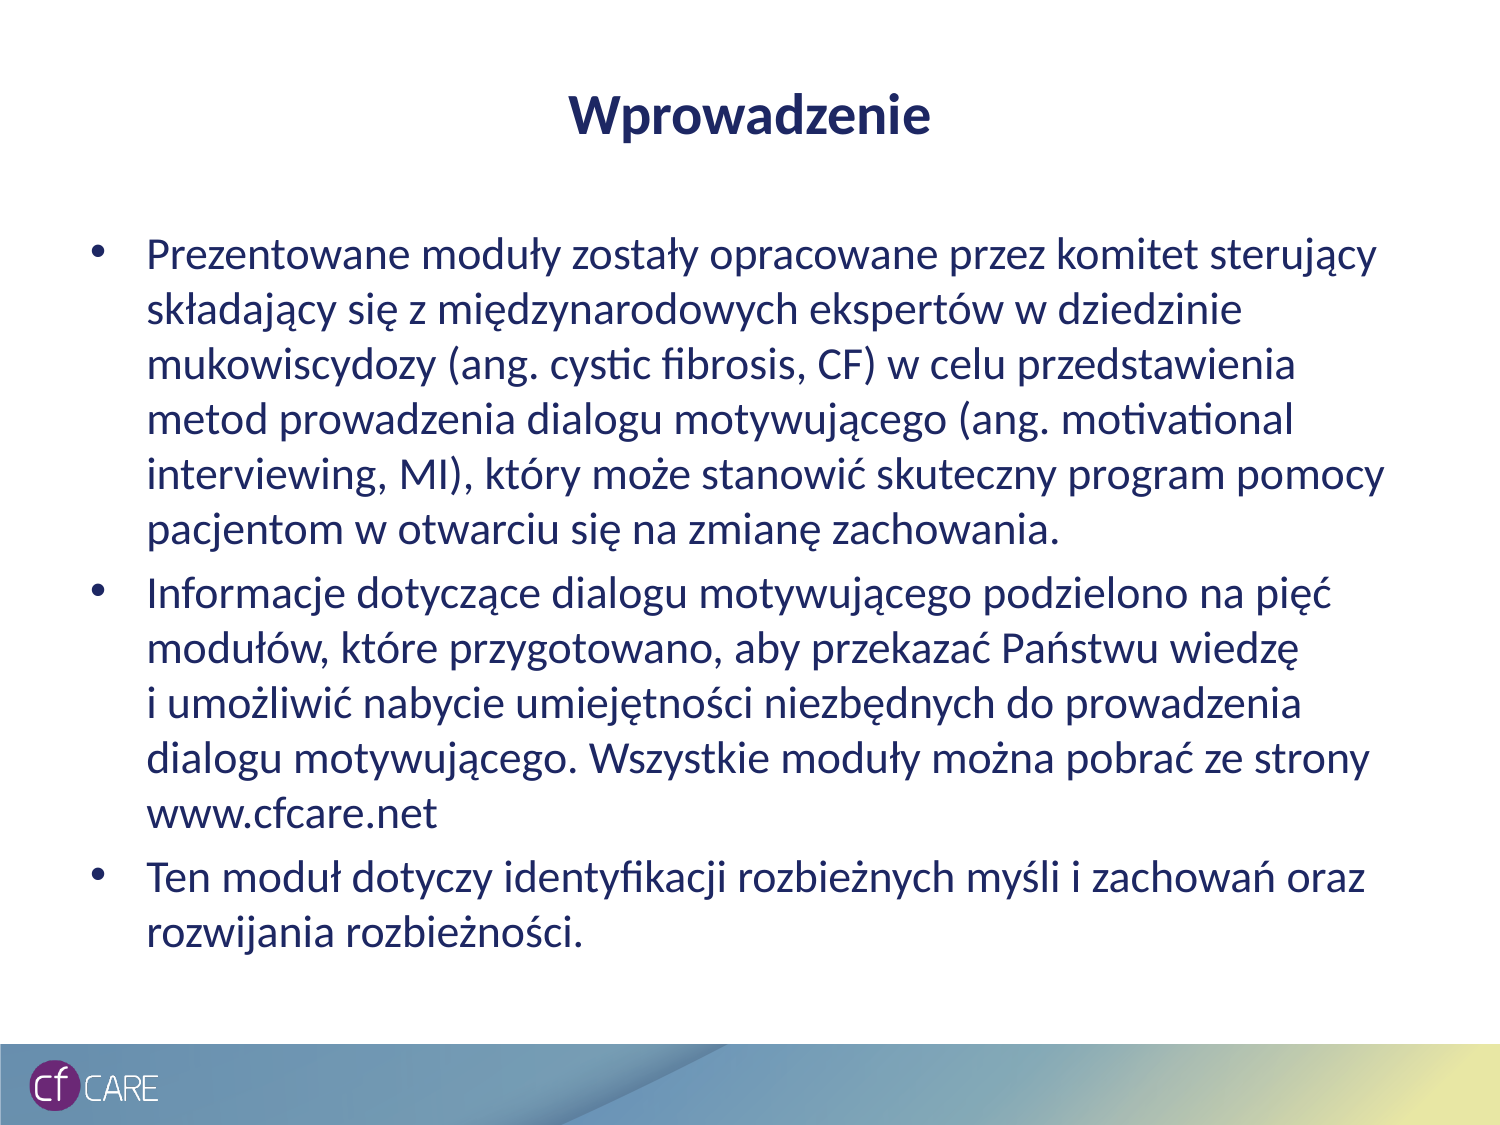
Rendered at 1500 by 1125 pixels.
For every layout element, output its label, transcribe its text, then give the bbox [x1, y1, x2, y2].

list Prezentowane moduły zostały opracowane przez komitet sterujący składający się z międzynarodowych ekspertów w dziedzinie mukowiscydozy (ang. cystic fibrosis, CF) w celu przedstawienia metod prowadzenia dialogu motywującego (ang. motivational interviewing, MI), który może stanowić skuteczny program pomocy pacjentom w otwarciu się na zmianę zachowania. Informacje dotyczące dialogu motywującego podzielono na pięć modułów, które przygotowano, aby przekazać Państwu wiedzę i umożliwić nabycie umiejętności niezbędnych do prowadzenia dialogu motywującego. Wszystkie moduły można pobrać ze strony www.cfcare.net Ten moduł dotyczy identyfikacji rozbieżnych myśli i zachowań oraz rozwijania rozbieżności. [75, 215, 1425, 924]
title Wprowadzenie [75, 48, 1425, 175]
picture [0, 1044, 1500, 1125]
